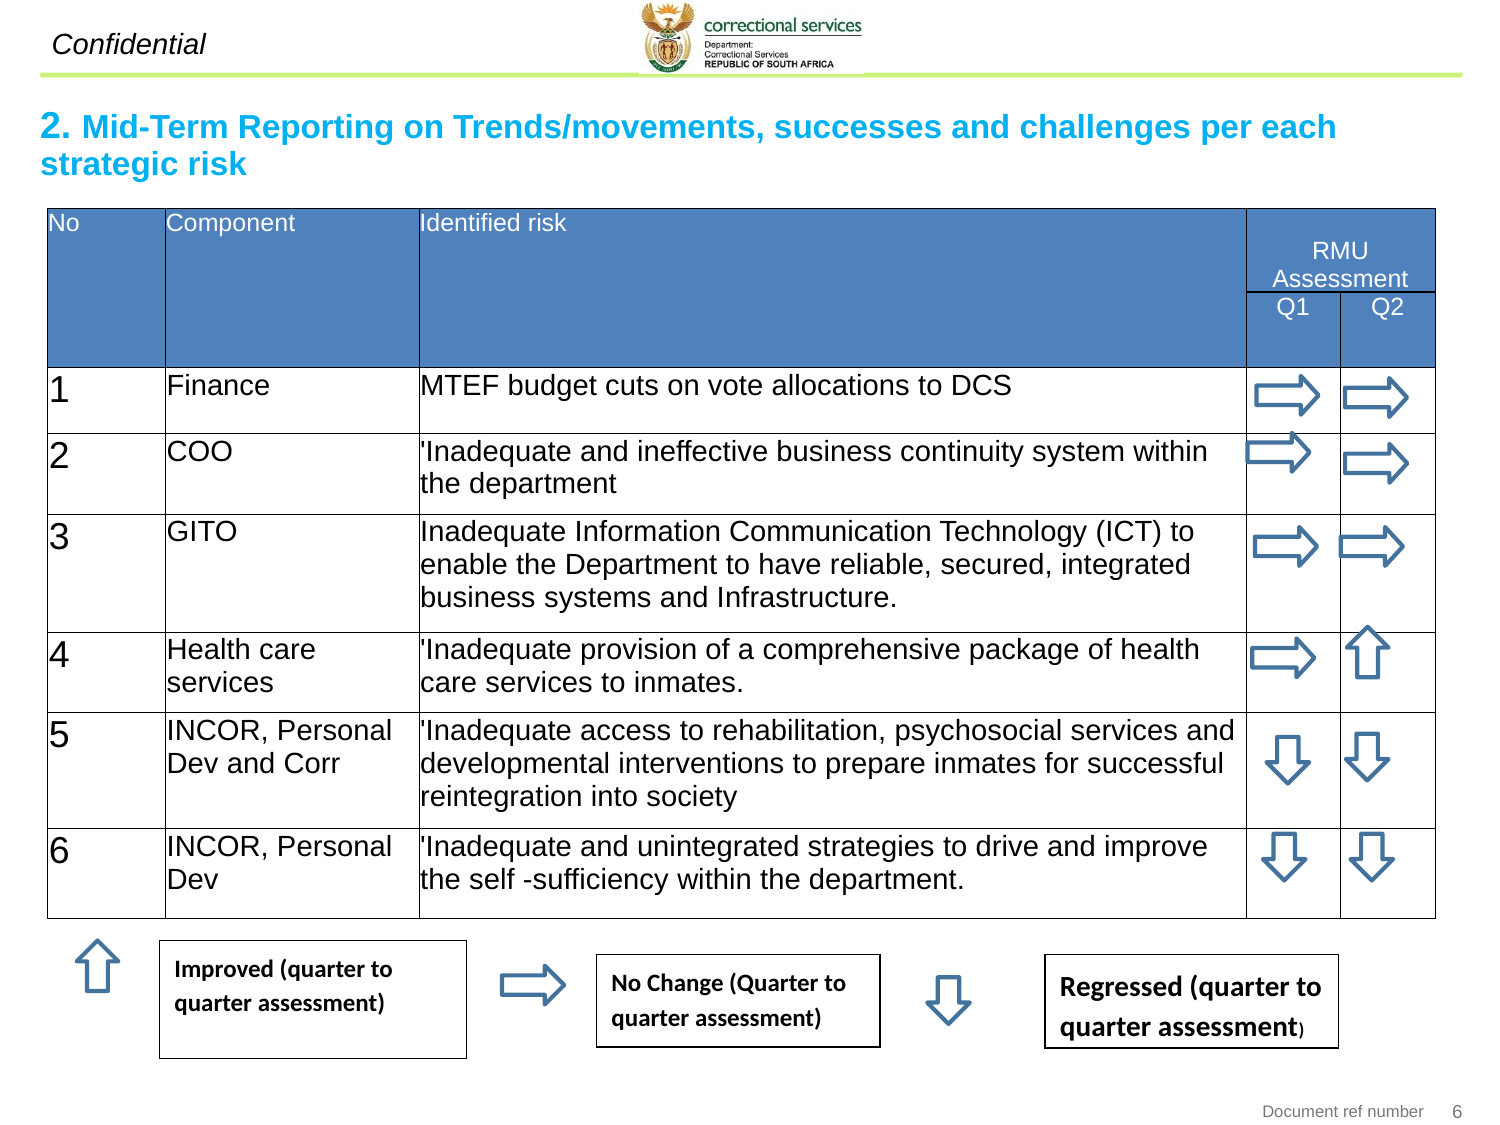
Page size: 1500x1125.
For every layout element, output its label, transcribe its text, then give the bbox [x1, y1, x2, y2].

table_header RMU Assessment [1247, 209, 1435, 291]
text_box [76, 940, 119, 992]
table_cell 1 [48, 368, 165, 433]
table_cell [1341, 829, 1435, 918]
table_cell 'Inadequate access to rehabilitation, psychosocial services and developmental interventions to prepare inmates for successful reintegration into society [420, 713, 1246, 828]
text_box [1262, 833, 1306, 881]
table_header Identified risk [420, 209, 1246, 367]
table_cell COO [166, 434, 419, 514]
text_box Regressed (quarter to quarter assessment) [1045, 954, 1339, 1048]
table_cell [1341, 368, 1435, 433]
text_box [501, 965, 565, 1005]
table_cell 'Inadequate provision of a comprehensive package of health care services to inmates. [420, 633, 1246, 712]
table_cell 'Inadequate and ineffective business continuity system within the department [420, 434, 1246, 514]
table_cell Q2 [1341, 293, 1435, 367]
table_cell [1341, 713, 1435, 828]
table_cell 4 [48, 633, 165, 712]
text_box [1345, 443, 1408, 483]
table_cell 3 [48, 515, 165, 632]
table_cell [1341, 515, 1435, 632]
table_header No [48, 209, 165, 367]
table_cell 6 [48, 829, 165, 918]
table_cell Q1 [1247, 293, 1340, 367]
table_cell [1247, 368, 1340, 433]
text_box [1350, 833, 1394, 881]
title 2. Mid-Term Reporting on Trends/movements, successes and challenges per each strategic risk [39, 105, 1460, 184]
text_box [1254, 527, 1318, 566]
text_box [1345, 733, 1389, 781]
table_cell [1247, 633, 1340, 712]
table_cell 2 [48, 434, 165, 514]
text_box [1340, 527, 1403, 566]
table_cell [1247, 434, 1340, 514]
text_box [1344, 378, 1408, 417]
table_cell Finance [166, 368, 419, 433]
text_box [927, 977, 970, 1024]
table_cell [1341, 434, 1435, 514]
table_cell Health care services [166, 633, 419, 712]
text_box [1346, 626, 1389, 678]
text_box [1247, 432, 1310, 472]
text_box [1252, 638, 1315, 678]
picture [639, 0, 864, 74]
table_header Component [166, 209, 419, 367]
table_cell GITO [166, 515, 419, 632]
table_cell [1341, 633, 1435, 712]
table_cell [1247, 515, 1340, 632]
table_cell 5 [48, 713, 165, 828]
table_cell MTEF budget cuts on vote allocations to DCS [420, 368, 1246, 433]
text_box [1266, 736, 1310, 784]
table_cell 'Inadequate and unintegrated strategies to drive and improve the self -sufficiency within the department. [420, 829, 1246, 918]
table_cell INCOR, Personal Dev [166, 829, 419, 918]
table_cell Inadequate Information Communication Technology (ICT) to enable the Department to have reliable, secured, integrated business systems and Infrastructure. [420, 515, 1246, 632]
table_cell [1247, 829, 1340, 918]
table_cell [1247, 713, 1340, 828]
table_cell INCOR, Personal Dev and Corr [166, 713, 419, 828]
text_box [1256, 375, 1319, 415]
text_box Improved (quarter to quarter assessment) [159, 940, 467, 1059]
text_box No Change (Quarter to quarter assessment) [596, 954, 880, 1047]
